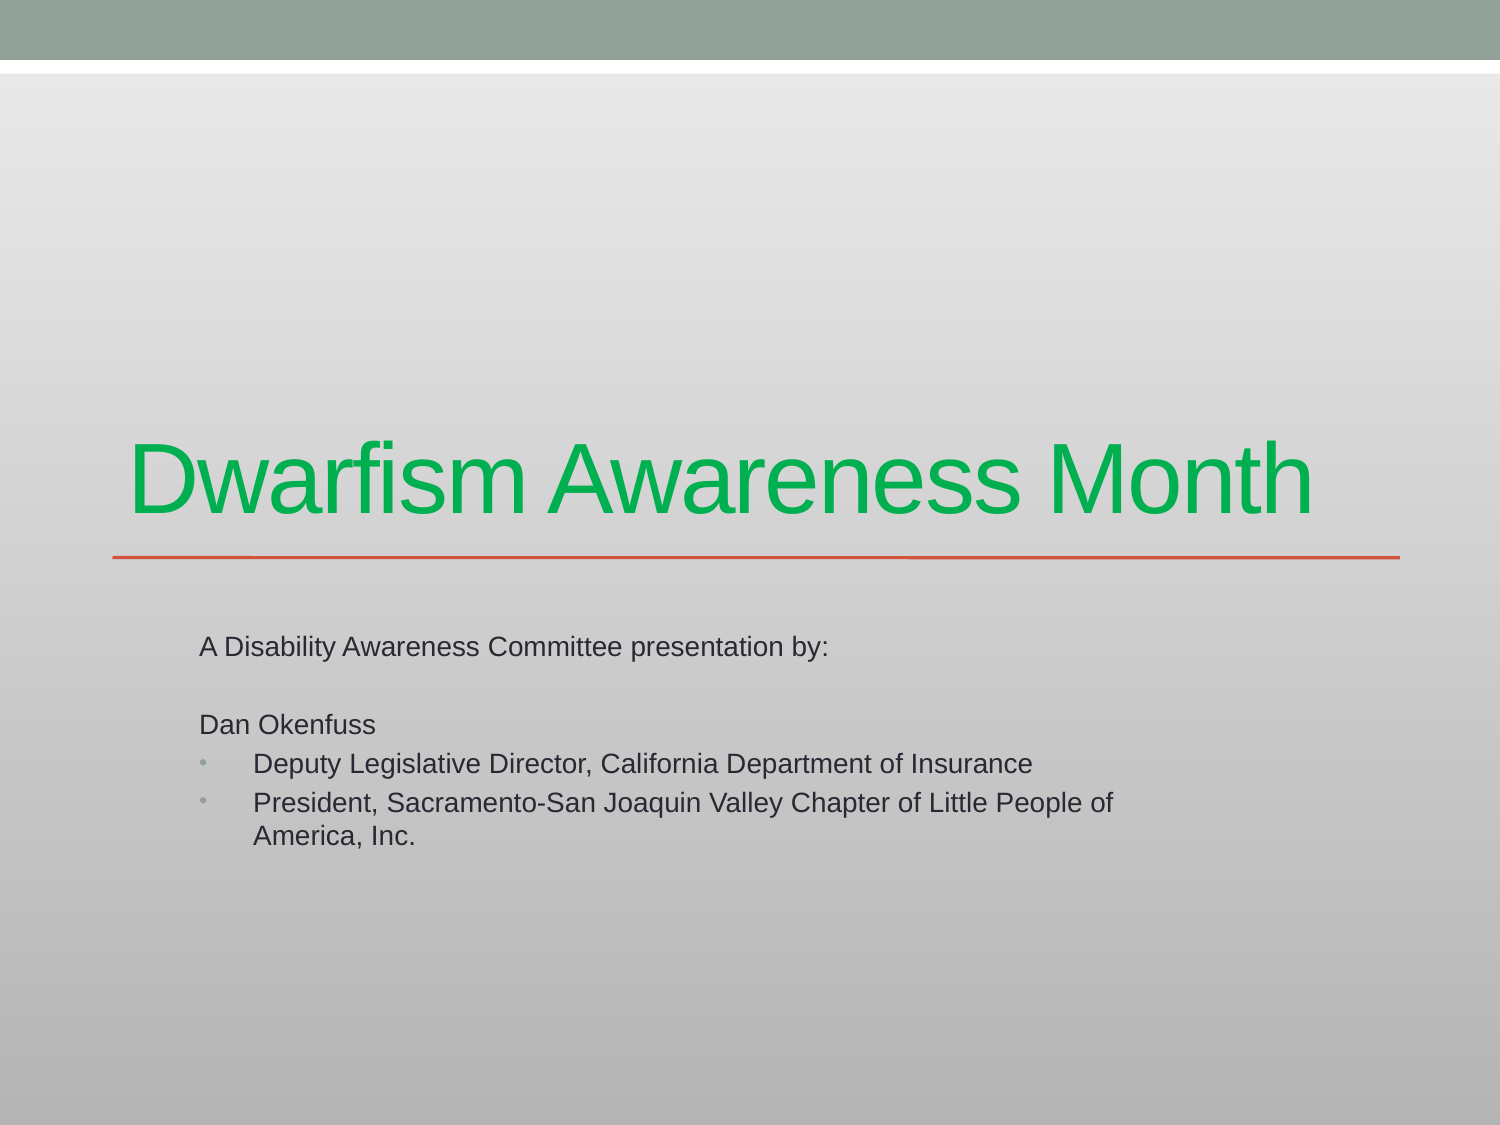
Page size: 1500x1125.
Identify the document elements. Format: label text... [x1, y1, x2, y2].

title Dwarfism Awareness Month [112, 224, 1400, 542]
subtitle A Disability Awareness Committee presentation by: Dan Okenfuss Deputy Legislative Director, California Department of Insurance President, Sacramento-San Joaquin Valley Chapter of Little People of America, Inc. [112, 575, 1163, 863]
